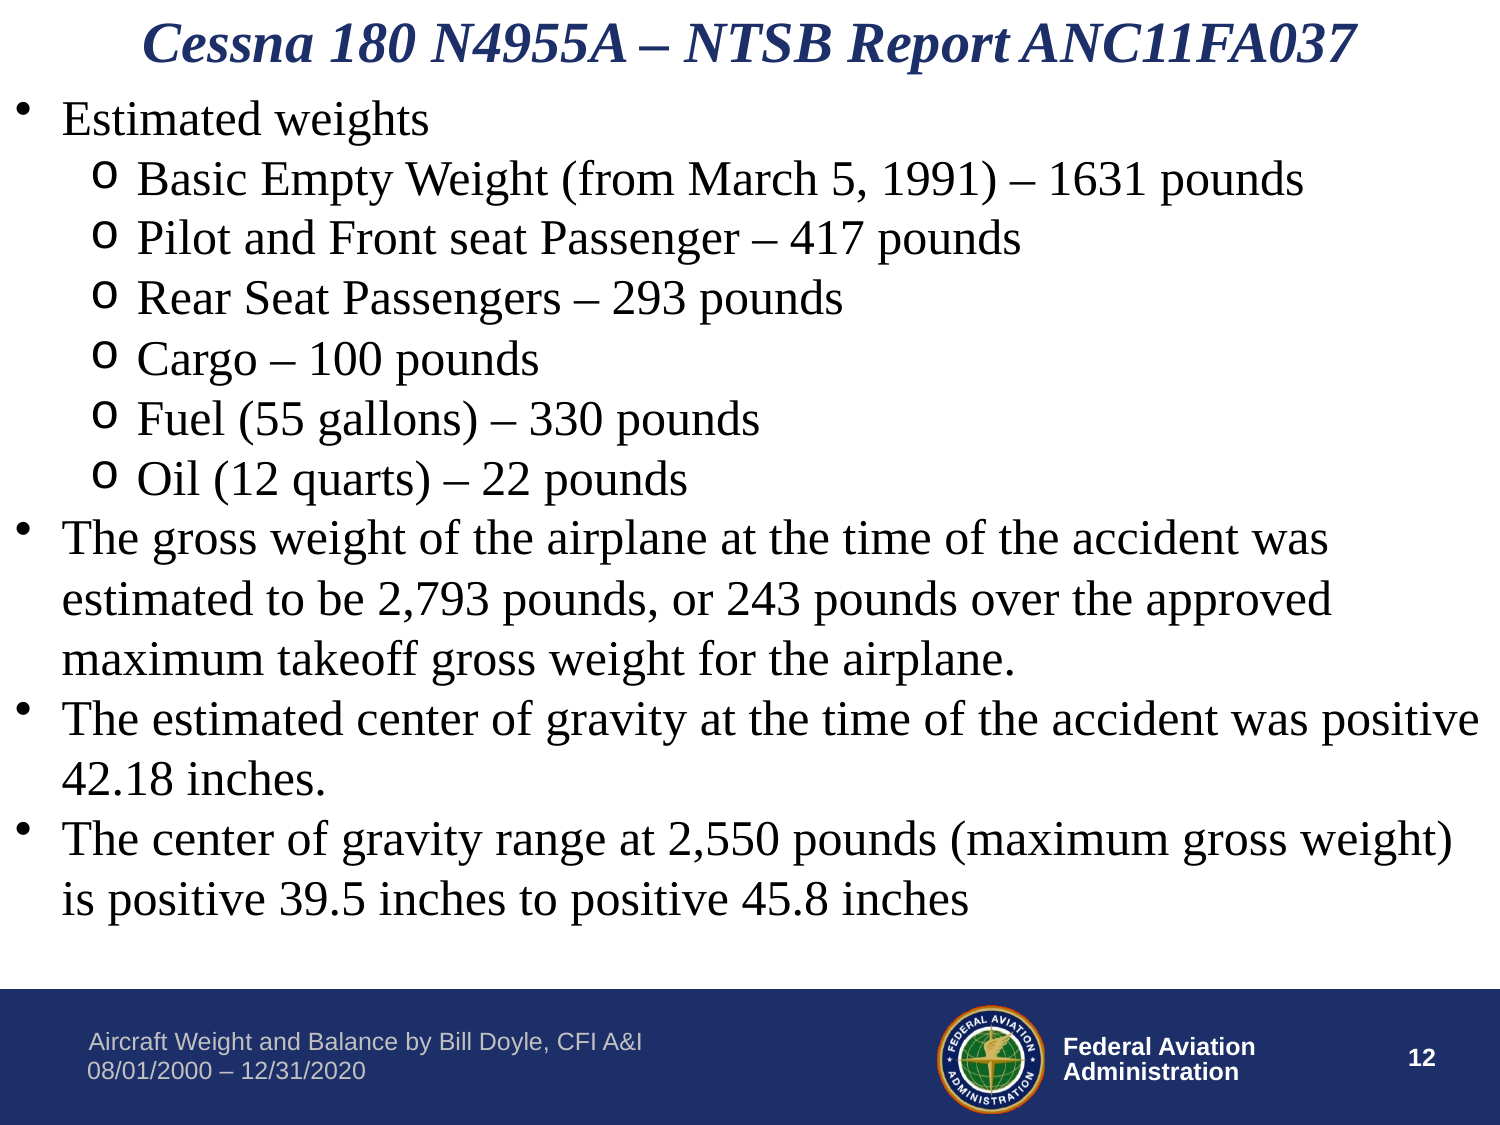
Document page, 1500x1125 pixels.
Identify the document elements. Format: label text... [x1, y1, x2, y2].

picture [936, 1004, 1045, 1114]
text_box Estimated weights Basic Empty Weight (from March 5, 1991) – 1631 pounds Pilot and Front seat Passenger – 417 pounds Rear Seat Passengers – 293 pounds Cargo – 100 pounds Fuel (55 gallons) – 330 pounds Oil (12 quarts) – 22 pounds The gross weight of the airplane at the time of the accident was estimated to be 2,793 pounds, or 243 pounds over the approved maximum takeoff gross weight for the airplane. The estimated center of gravity at the time of the accident was positive 42.18 inches. The center of gravity range at 2,550 pounds (maximum gross weight) is positive 39.5 inches to positive 45.8 inches [0, 77, 1500, 933]
title Cessna 180 N4955A – NTSB Report ANC11FA037 [0, 0, 1500, 77]
